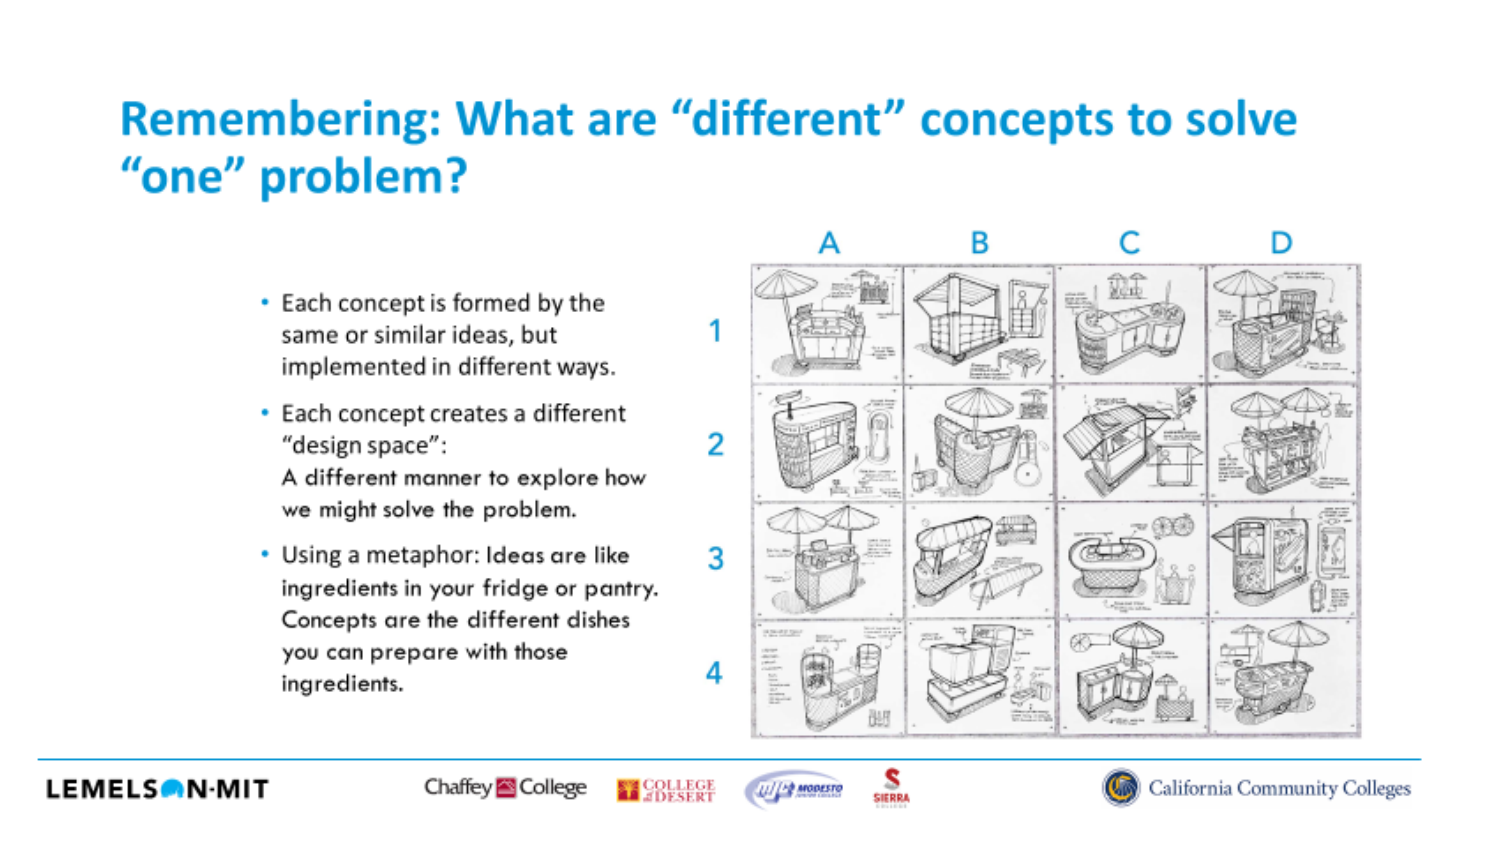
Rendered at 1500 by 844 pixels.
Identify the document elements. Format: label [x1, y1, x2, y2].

picture [24, 24, 1436, 819]
